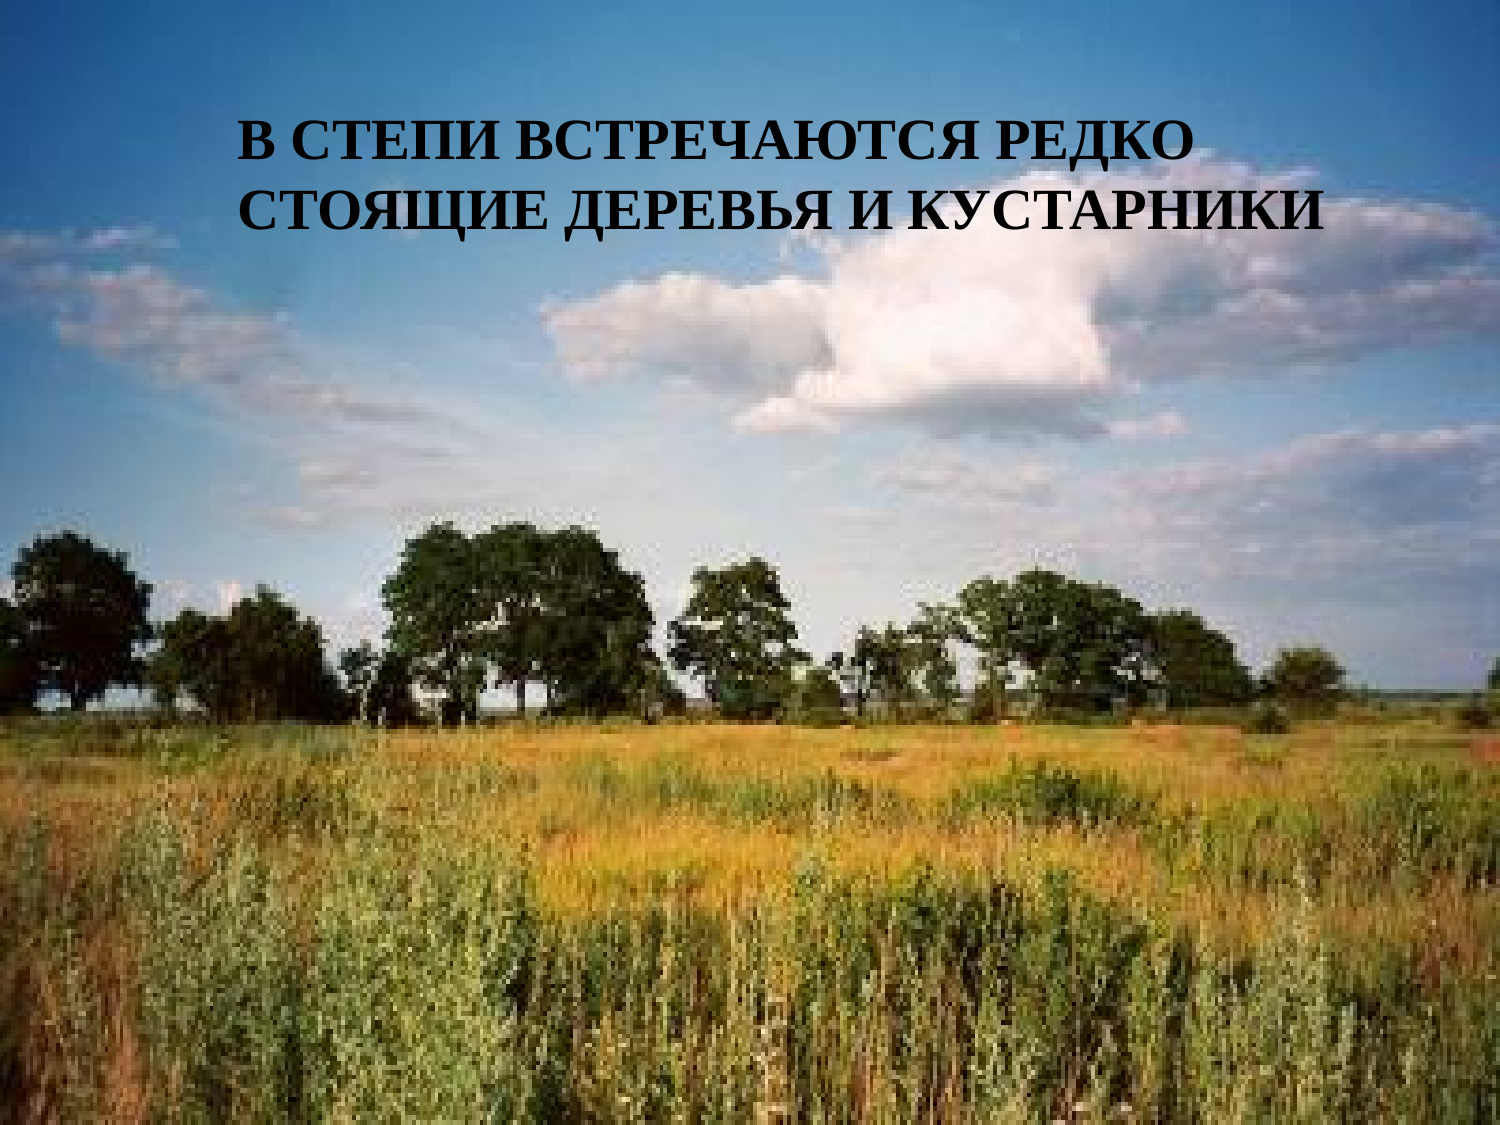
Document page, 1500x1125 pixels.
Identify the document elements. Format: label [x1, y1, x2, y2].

list [0, 0, 1500, 1125]
